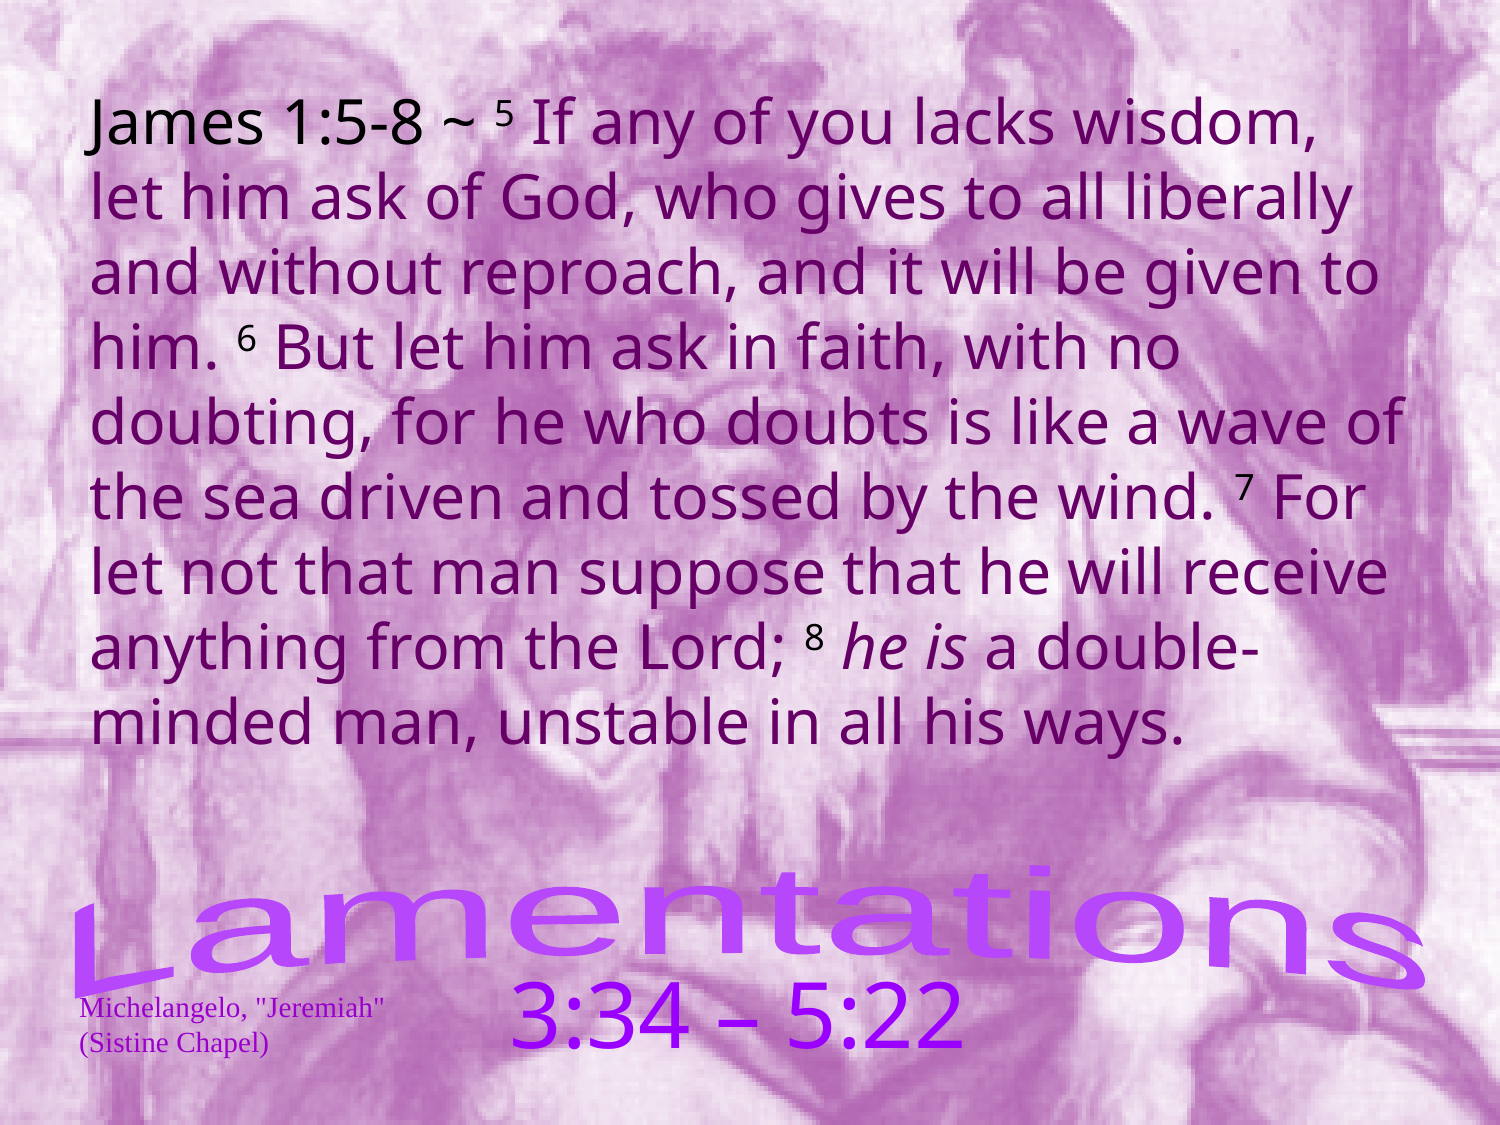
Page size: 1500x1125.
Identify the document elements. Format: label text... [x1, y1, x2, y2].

text_box 3:34 – 5:22 [494, 949, 983, 1075]
text_box Michelangelo, "Jeremiah" (Sistine Chapel) [64, 981, 429, 1066]
text_box James 1:5-8 ~ 5 If any of you lacks wisdom, let him ask of God, who gives to all liberally and without reproach, and it will be given to him. 6 But let him ask in faith, with no doubting, for he who doubts is like a wave of the sea driven and tossed by the wind. 7 For let not that man suppose that he will receive anything from the Lord; 8 he is a double-minded man, unstable in all his ways. [74, 75, 1425, 765]
